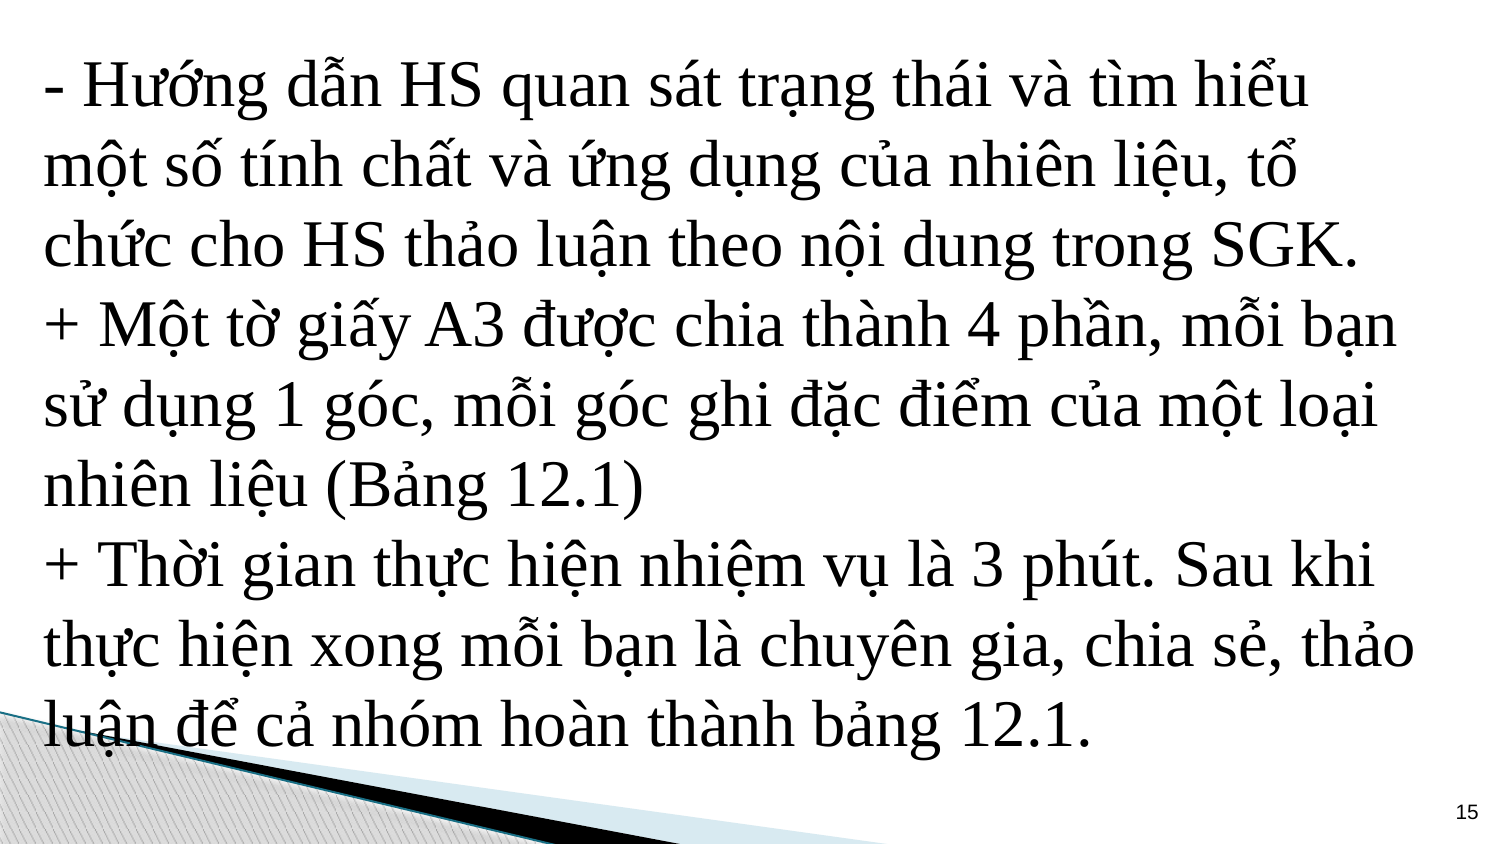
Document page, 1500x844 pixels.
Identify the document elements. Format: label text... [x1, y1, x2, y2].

text_box - Hướng dẫn HS quan sát trạng thái và tìm hiểu một số tính chất và ứng dụng của nhiên liệu, tổ chức cho HS thảo luận theo nội dung trong SGK. + Một tờ giấy A3 được chia thành 4 phần, mỗi bạn sử dụng 1 góc, mỗi góc ghi đặc điểm của một loại nhiên liệu (Bảng 12.1) + Thời gian thực hiện nhiệm vụ là 3 phút. Sau khi thực hiện xong mỗi bạn là chuyên gia, chia sẻ, thảo luận để cả nhóm hoàn thành bảng 12.1. [29, 32, 1447, 768]
slide_number 15 [1418, 788, 1479, 834]
